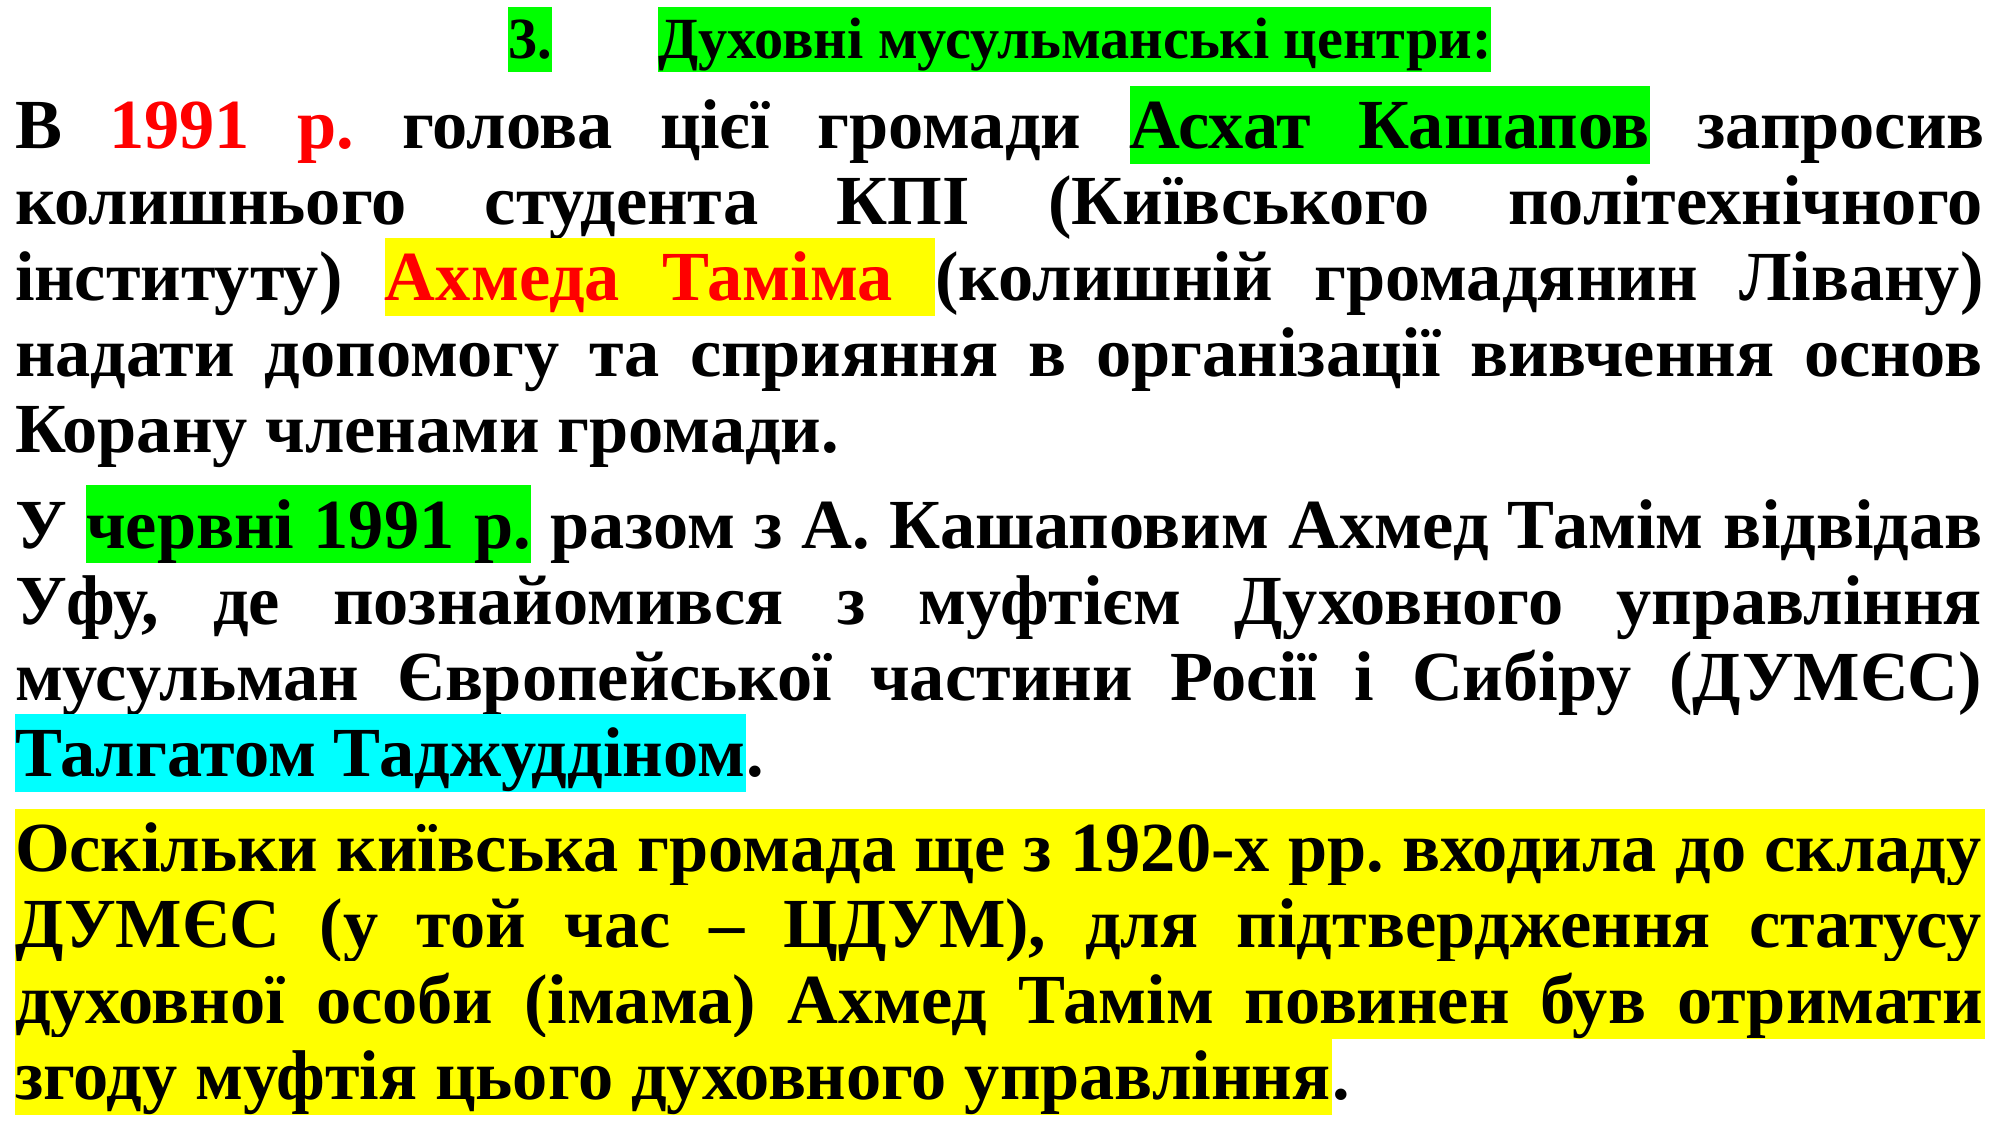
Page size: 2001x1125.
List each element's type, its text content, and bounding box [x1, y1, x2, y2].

list В 1991 р. голова цієї громади Асхат Кашапов запросив колишнього студента КПІ (Київського політехнічного інституту) Ахмеда Таміма (колишній громадянин Лівану) надати допомогу та сприяння в організації вивчення основ Корану членами громади. У червні 1991 р. разом з А. Кашаповим Ахмед Тамім відвідав Уфу, де познайомився з муфтієм Духовного управління мусульман Європейської частини Росії і Сибіру (ДУМЄС) Талгатом Таджуддіном. Оскільки київська громада ще з 1920-х рр. входила до складу ДУМЄС (у той час – ЦДУМ), для підтвердження статусу духовної особи (імама) Ахмед Тамім повинен був отримати згоду муфтія цього духовного управління. [0, 80, 2000, 1125]
title 3. Духовні мусульманські центри: [0, 0, 2000, 80]
